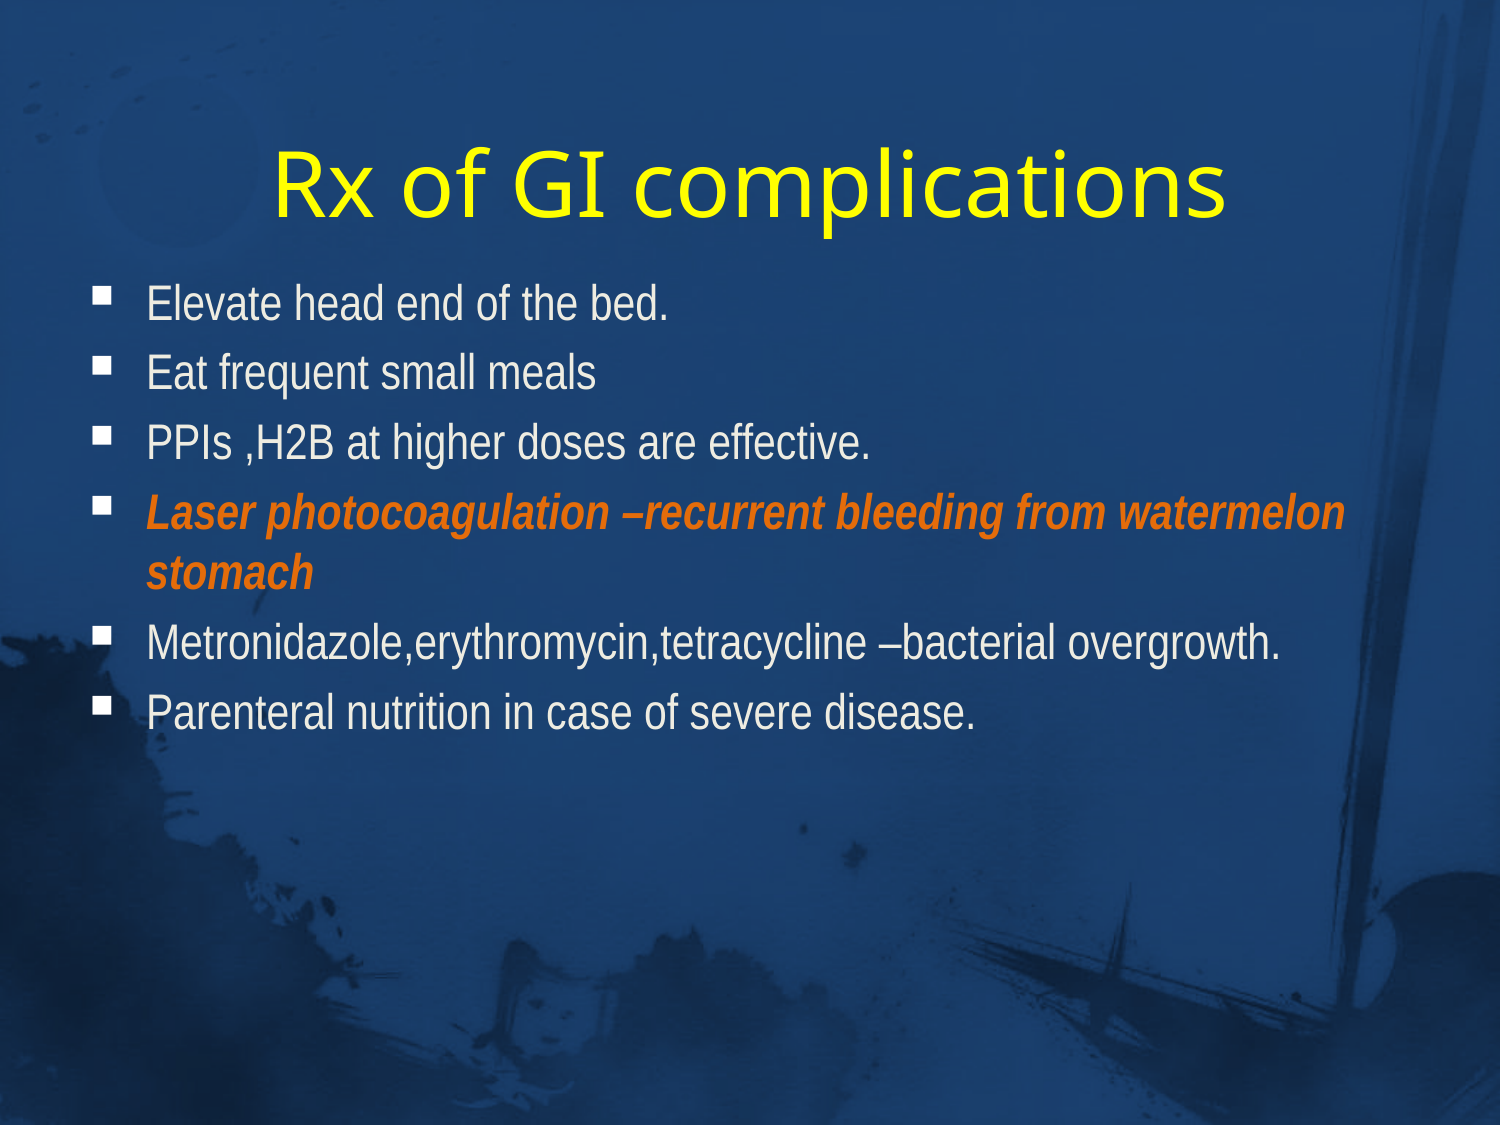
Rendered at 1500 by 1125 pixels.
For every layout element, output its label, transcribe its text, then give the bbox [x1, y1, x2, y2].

list Elevate head end of the bed. Eat frequent small meals PPIs ,H2B at higher doses are effective. Laser photocoagulation –recurrent bleeding from watermelon stomach Metronidazole,erythromycin,tetracycline –bacterial overgrowth. Parenteral nutrition in case of severe disease. [75, 262, 1425, 1005]
title Rx of GI complications [75, 87, 1425, 262]
